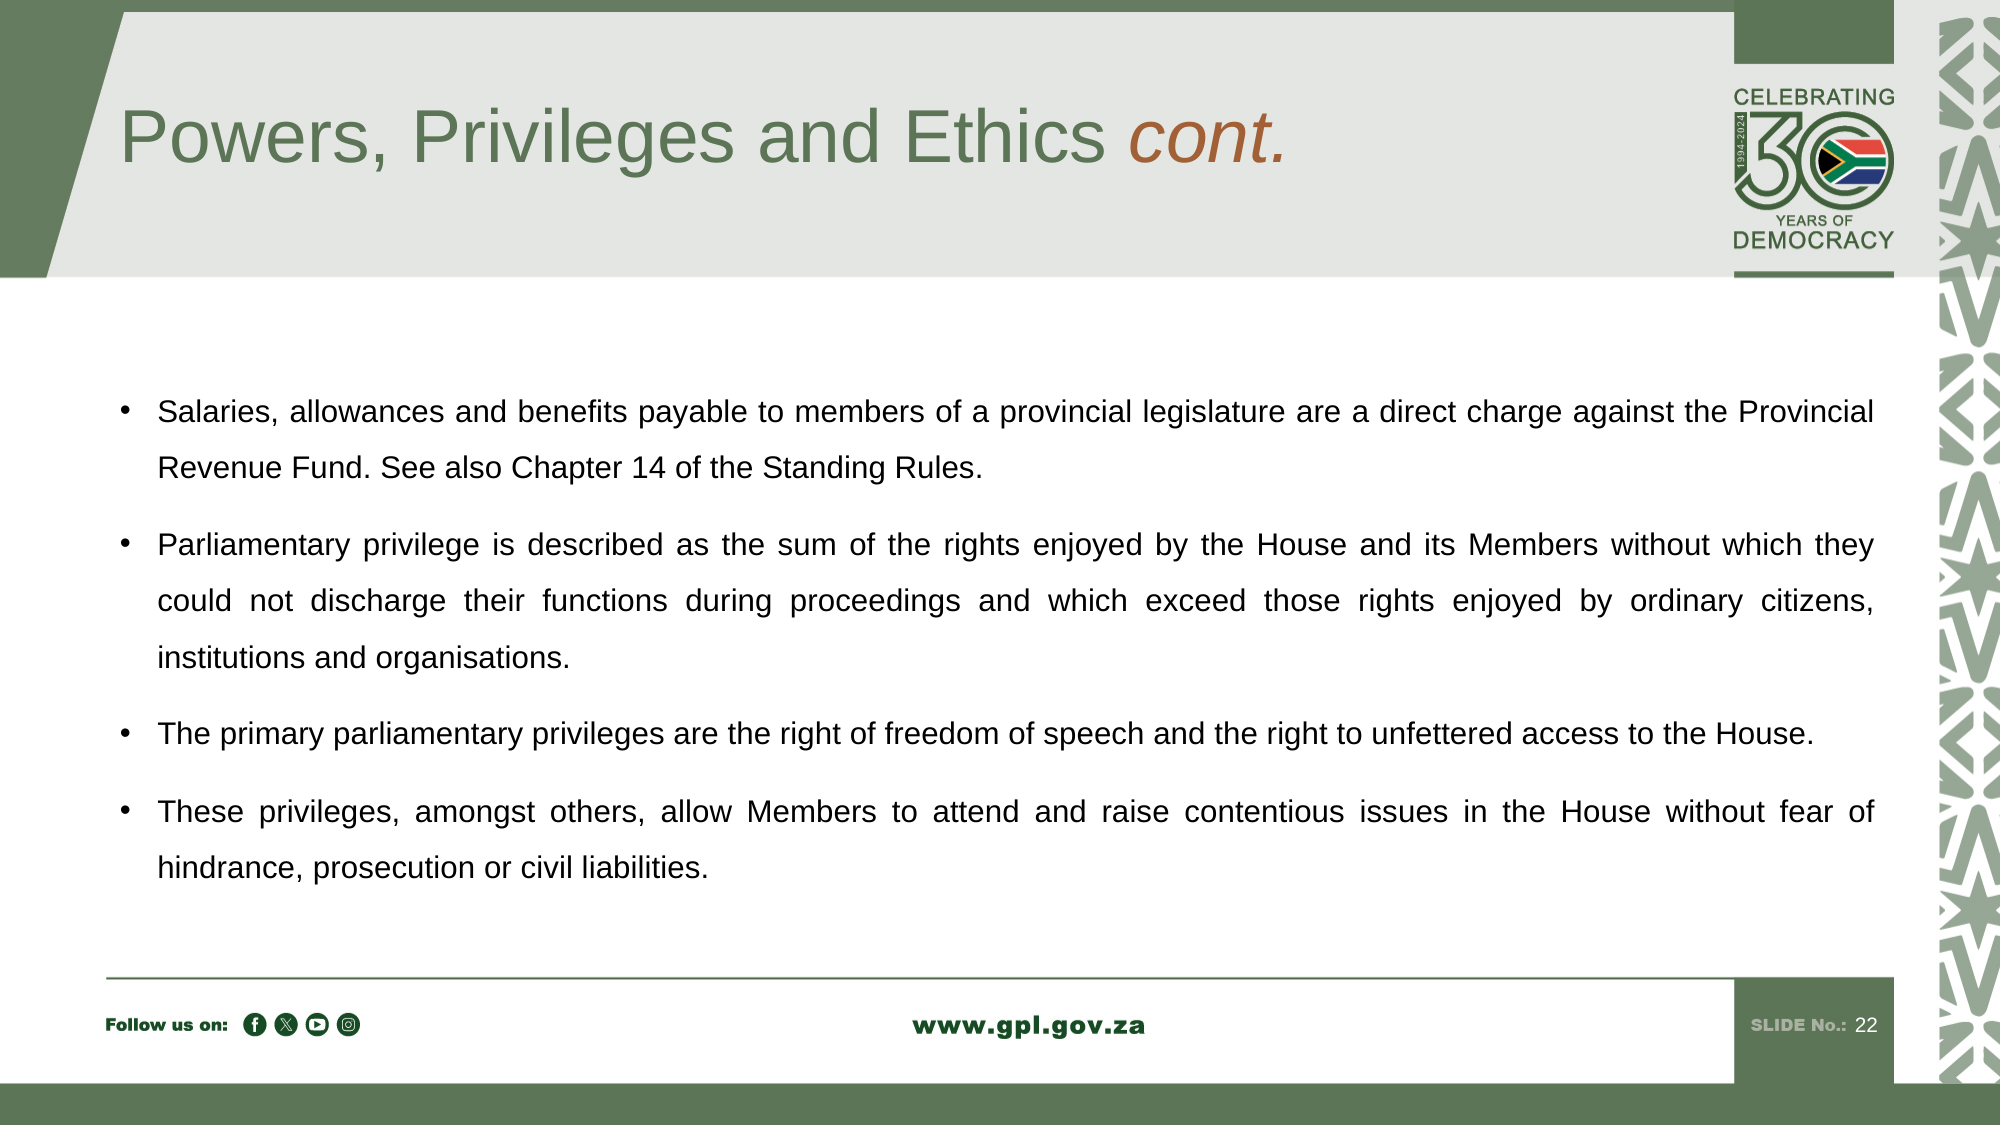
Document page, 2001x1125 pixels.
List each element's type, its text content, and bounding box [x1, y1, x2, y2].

slide_number 22 [1442, 983, 1893, 1066]
title Powers, Privileges and Ethics cont. [104, 0, 1687, 278]
list Salaries, allowances and benefits payable to members of a provincial legislature are a direct charge against the Provincial Revenue Fund. See also Chapter 14 of the Standing Rules. Parliamentary privilege is described as the sum of the rights enjoyed by the House and its Members without which they could not discharge their functions during proceedings and which exceed those rights enjoyed by ordinary citizens, institutions and organisations. The primary parliamentary privileges are the right of freedom of speech and the right to unfettered access to the House. These privileges, amongst others, allow Members to attend and raise contentious issues in the House without fear of hindrance, prosecution or civil liabilities. [104, 365, 1893, 941]
picture [0, 0, 2000, 1125]
